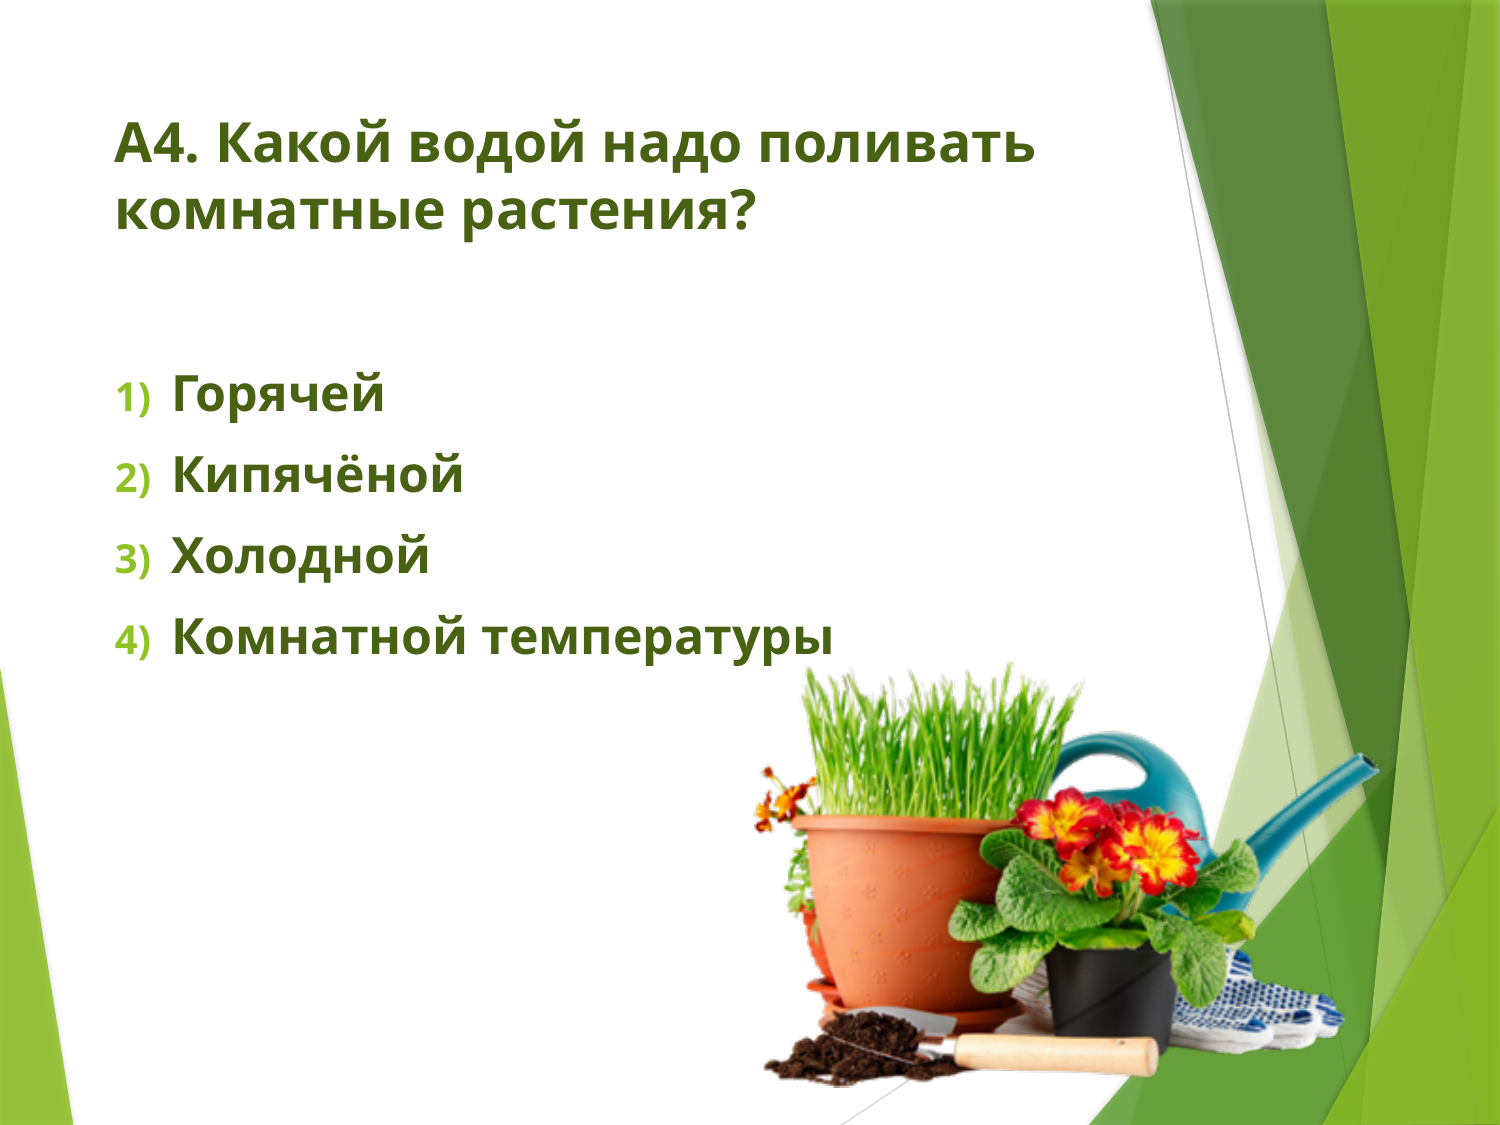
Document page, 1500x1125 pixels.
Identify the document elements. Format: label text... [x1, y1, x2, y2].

list Горячей Кипячёной Холодной Комнатной температуры [99, 354, 1142, 992]
title А4. Какой водой надо поливать комнатные растения? [99, 99, 1142, 317]
picture [753, 662, 1383, 1089]
